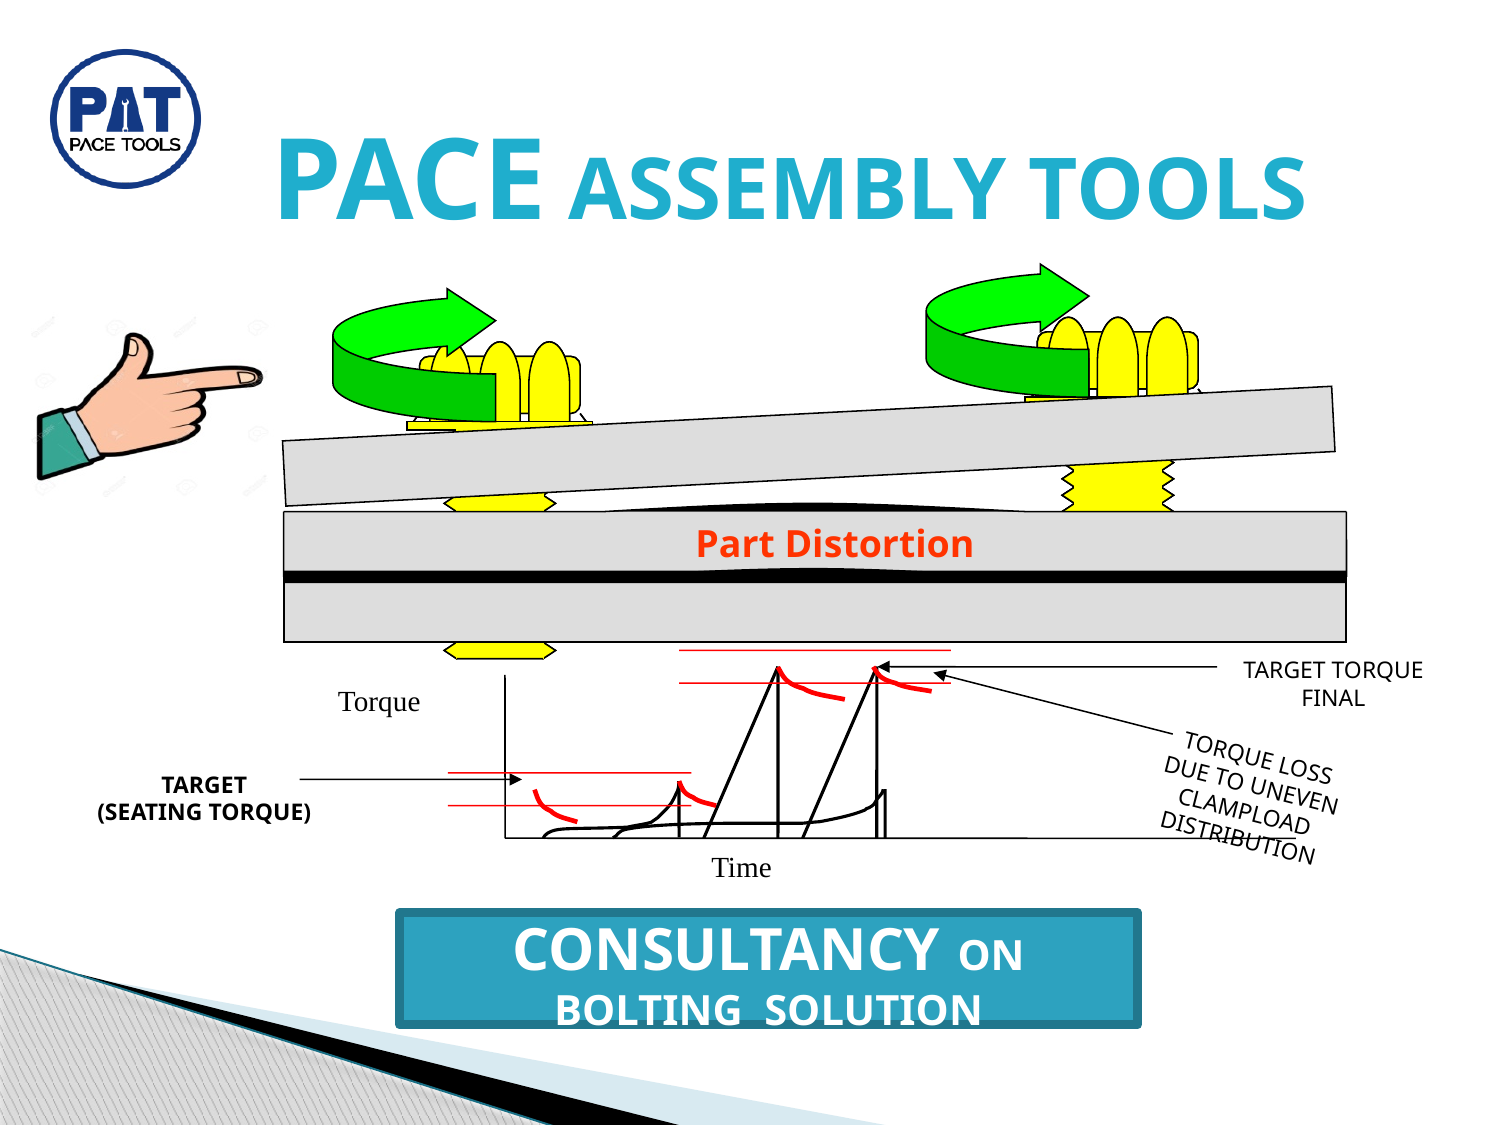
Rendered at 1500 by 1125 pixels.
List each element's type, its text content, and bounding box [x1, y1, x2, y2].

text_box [74, 262, 1451, 878]
picture [24, 312, 275, 501]
picture [37, 37, 213, 201]
title PACE ASSEMBLY TOOLS [0, 75, 1463, 275]
text_box CONSULTANCY ON BOLTING SOLUTION [395, 908, 1142, 1029]
